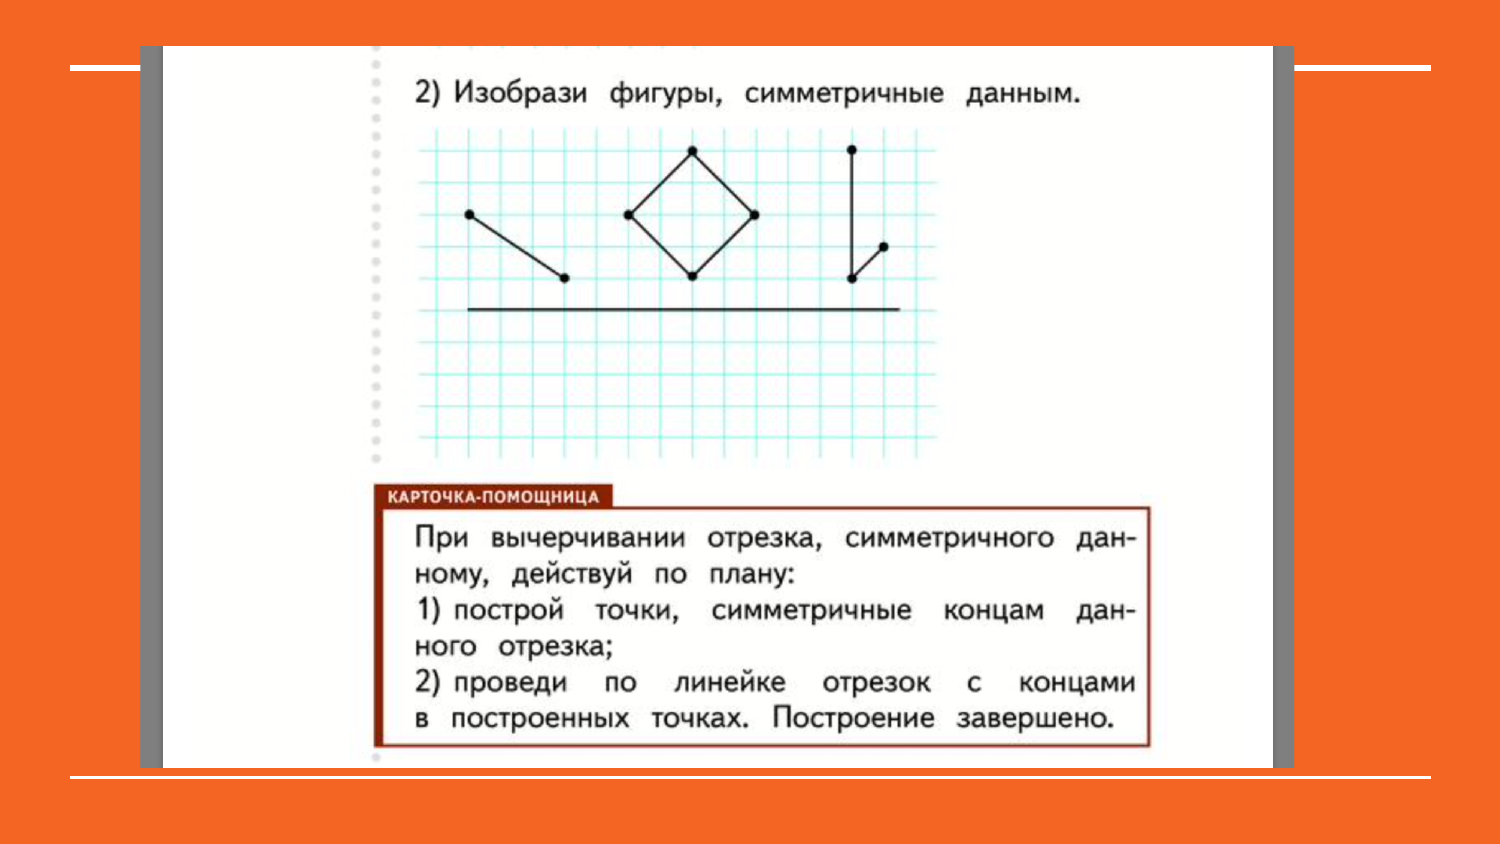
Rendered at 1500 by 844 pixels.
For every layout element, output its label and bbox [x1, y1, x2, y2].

picture [139, 45, 1295, 769]
